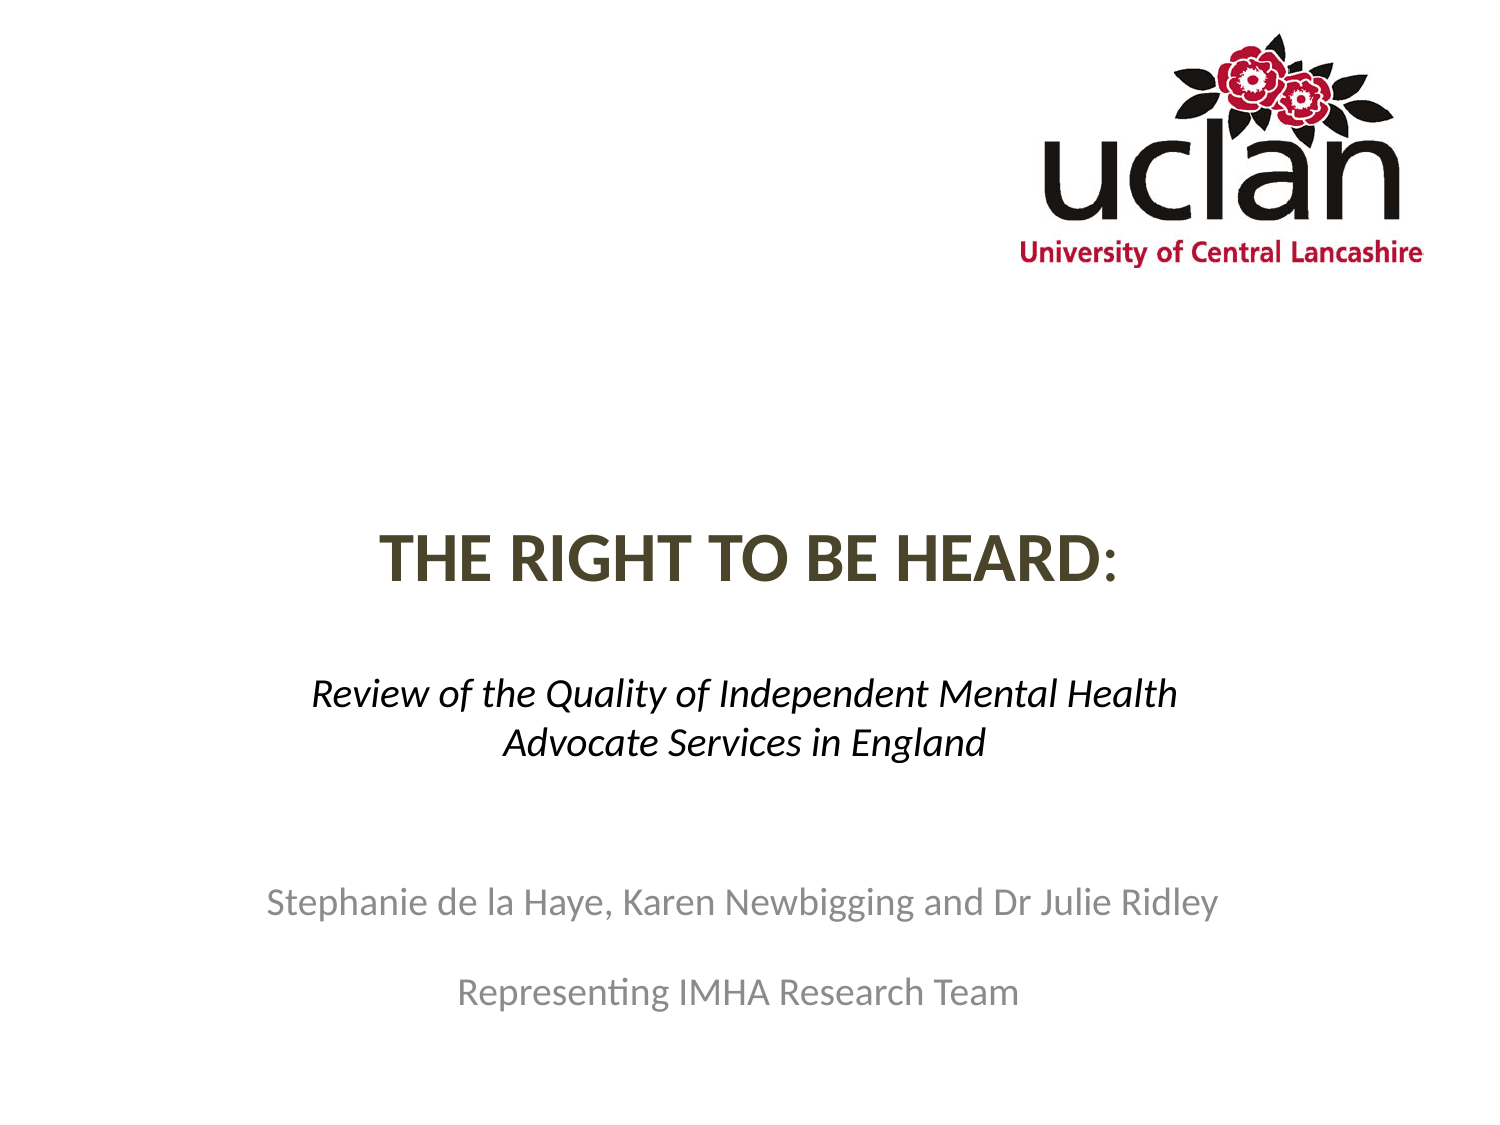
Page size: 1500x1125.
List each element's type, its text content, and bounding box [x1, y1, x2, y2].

subtitle Stephanie de la Haye, Karen Newbigging and Dr Julie Ridley Representing IMHA Research Team [218, 775, 1269, 1028]
title The Right to be Heard: Review of the Quality of Independent Mental Health Advocate Services in England [112, 432, 1388, 823]
picture [1021, 30, 1424, 268]
